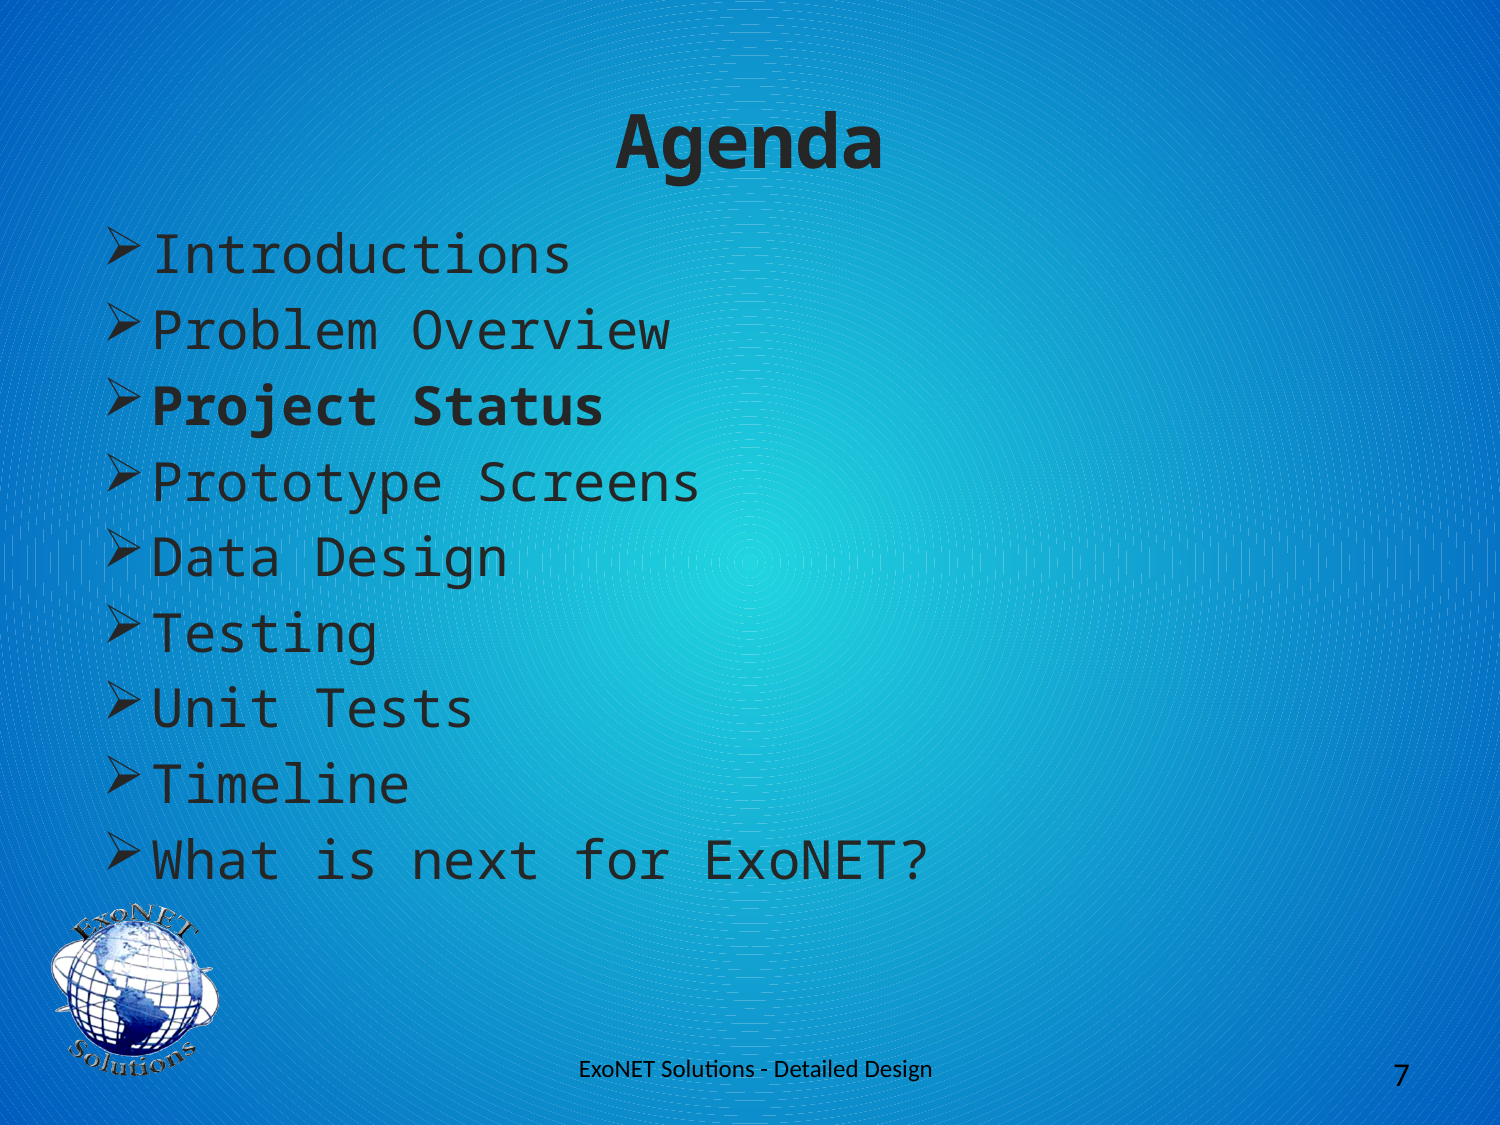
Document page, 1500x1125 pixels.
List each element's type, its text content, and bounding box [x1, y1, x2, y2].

picture [24, 849, 242, 1125]
footer ExoNET Solutions - Detailed Design [462, 1037, 1050, 1098]
list Introductions Problem Overview Project Status Prototype Screens Data Design Testing Unit Tests Timeline What is next for ExoNET? [87, 212, 1438, 900]
title Agenda [75, 45, 1425, 233]
slide_number 7 [1074, 1042, 1425, 1103]
